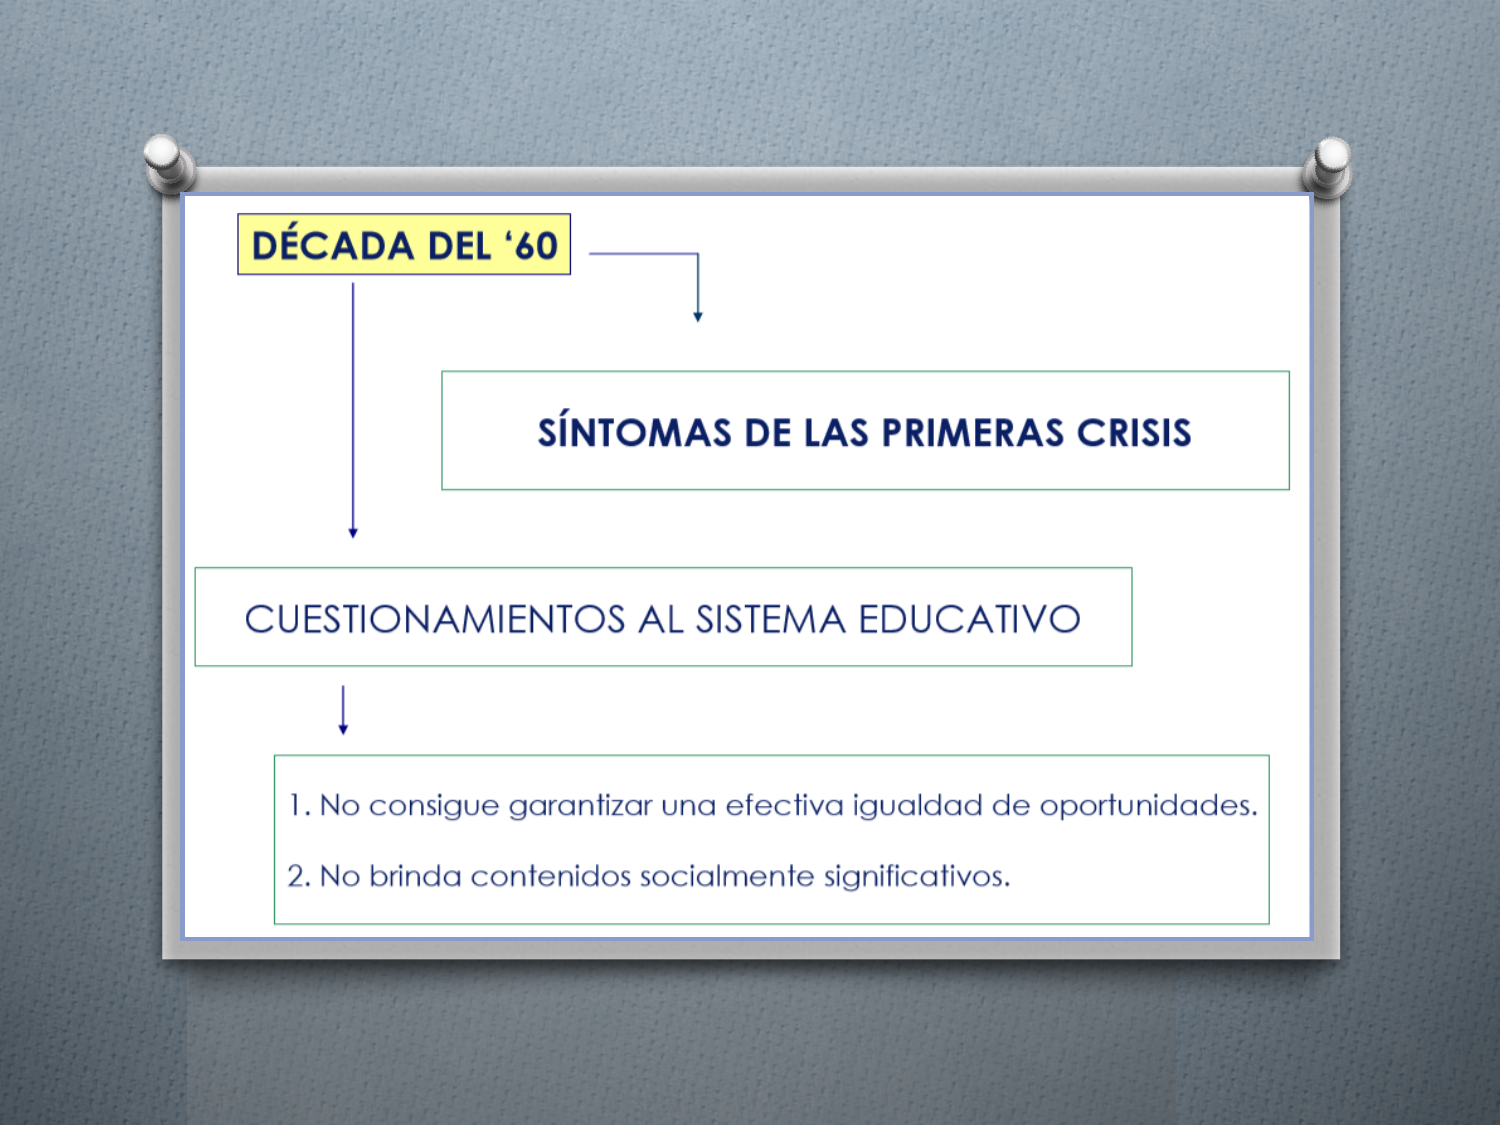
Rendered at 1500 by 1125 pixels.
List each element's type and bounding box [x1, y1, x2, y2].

picture [1274, 109, 1396, 229]
picture [184, 195, 1310, 937]
picture [112, 100, 235, 217]
